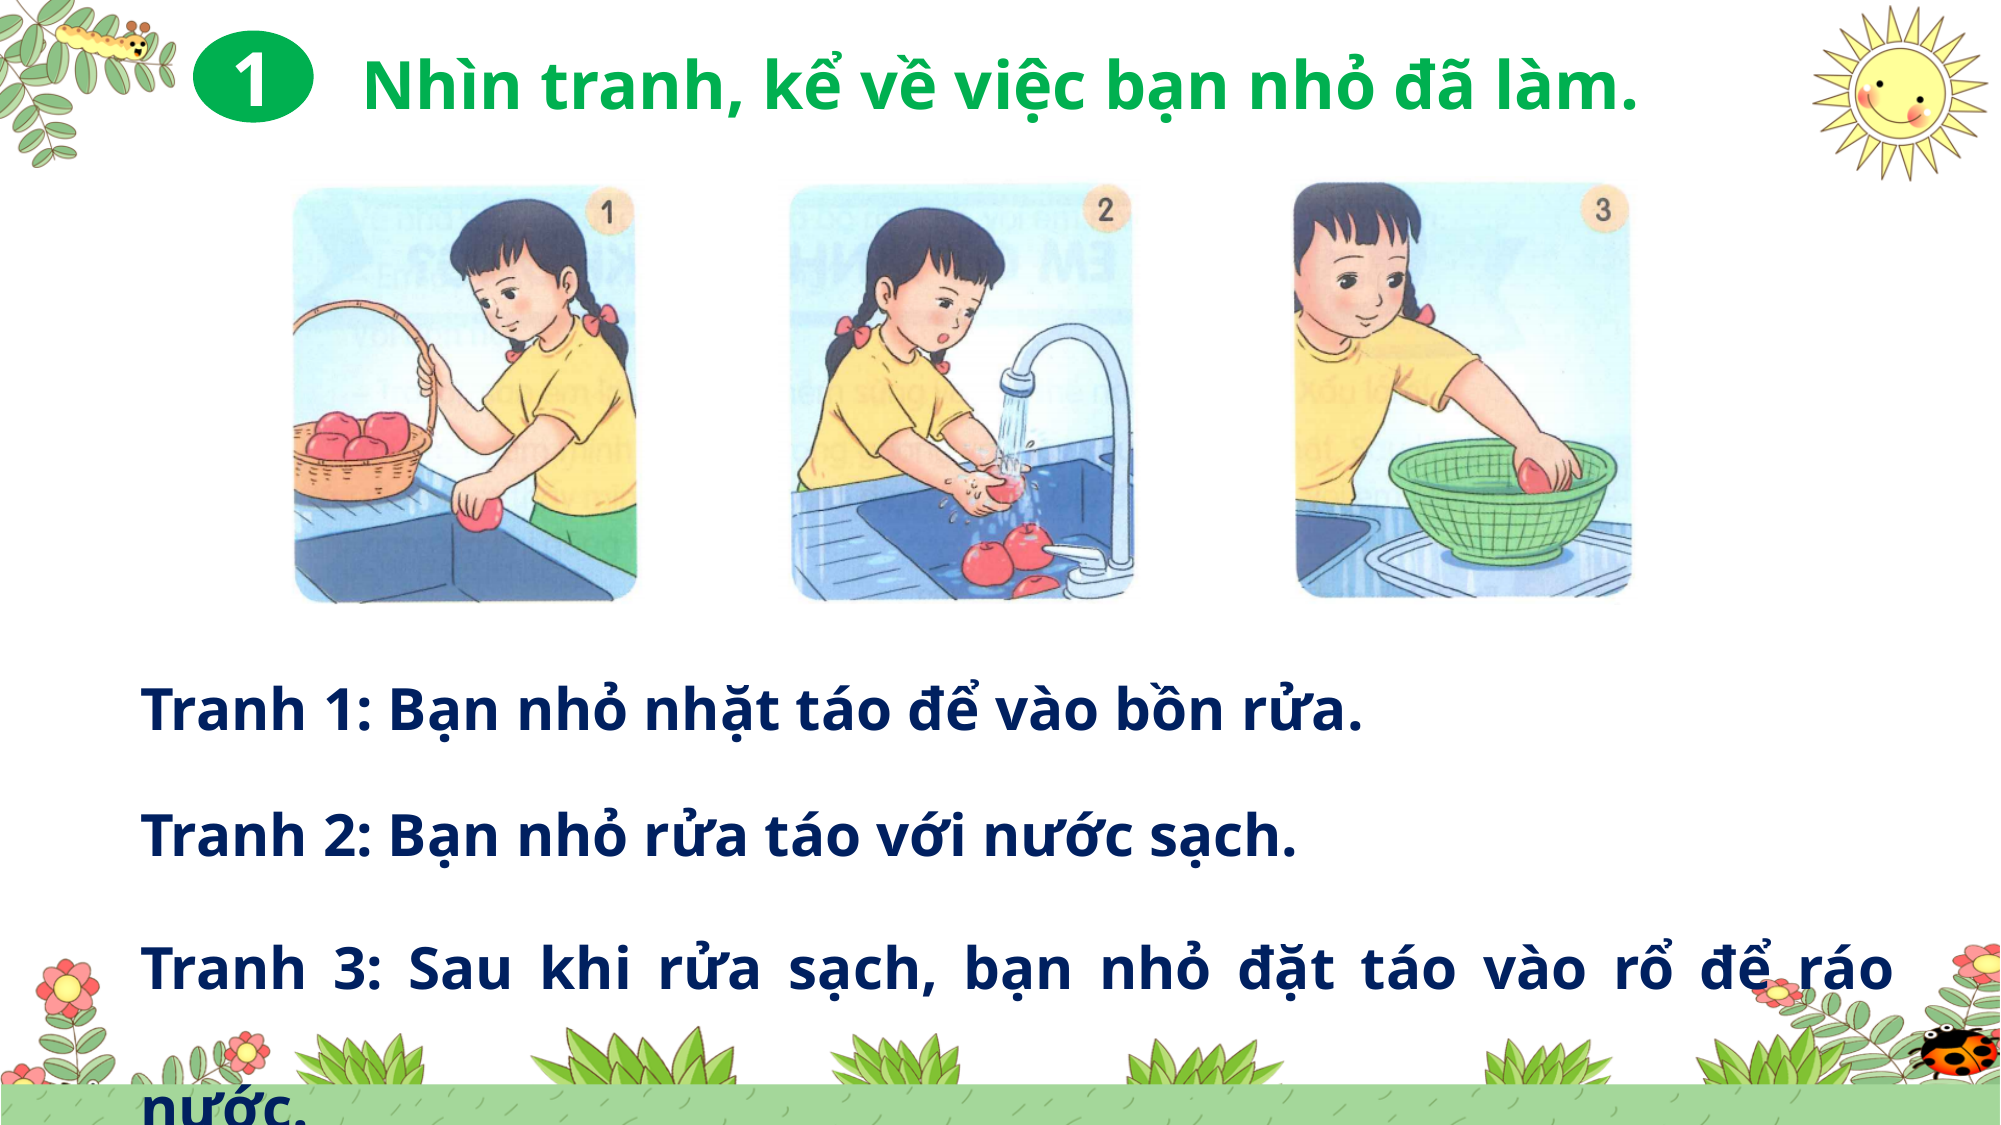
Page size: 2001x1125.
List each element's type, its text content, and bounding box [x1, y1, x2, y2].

picture [0, 0, 2001, 1125]
text_box Tranh 3: Sau khi rửa sạch, bạn nhỏ đặt táo vào rổ để ráo nước. [125, 853, 1910, 1125]
text_box Tranh 1: Bạn nhỏ nhặt táo để vào bồn rửa. [125, 595, 1568, 720]
text_box Nhìn tranh, kể về việc bạn nhỏ đã làm. [329, 35, 1665, 131]
text_box Tranh 2: Bạn nhỏ rửa táo với nước sạch. [125, 720, 1568, 853]
text_box 1 [193, 30, 314, 123]
